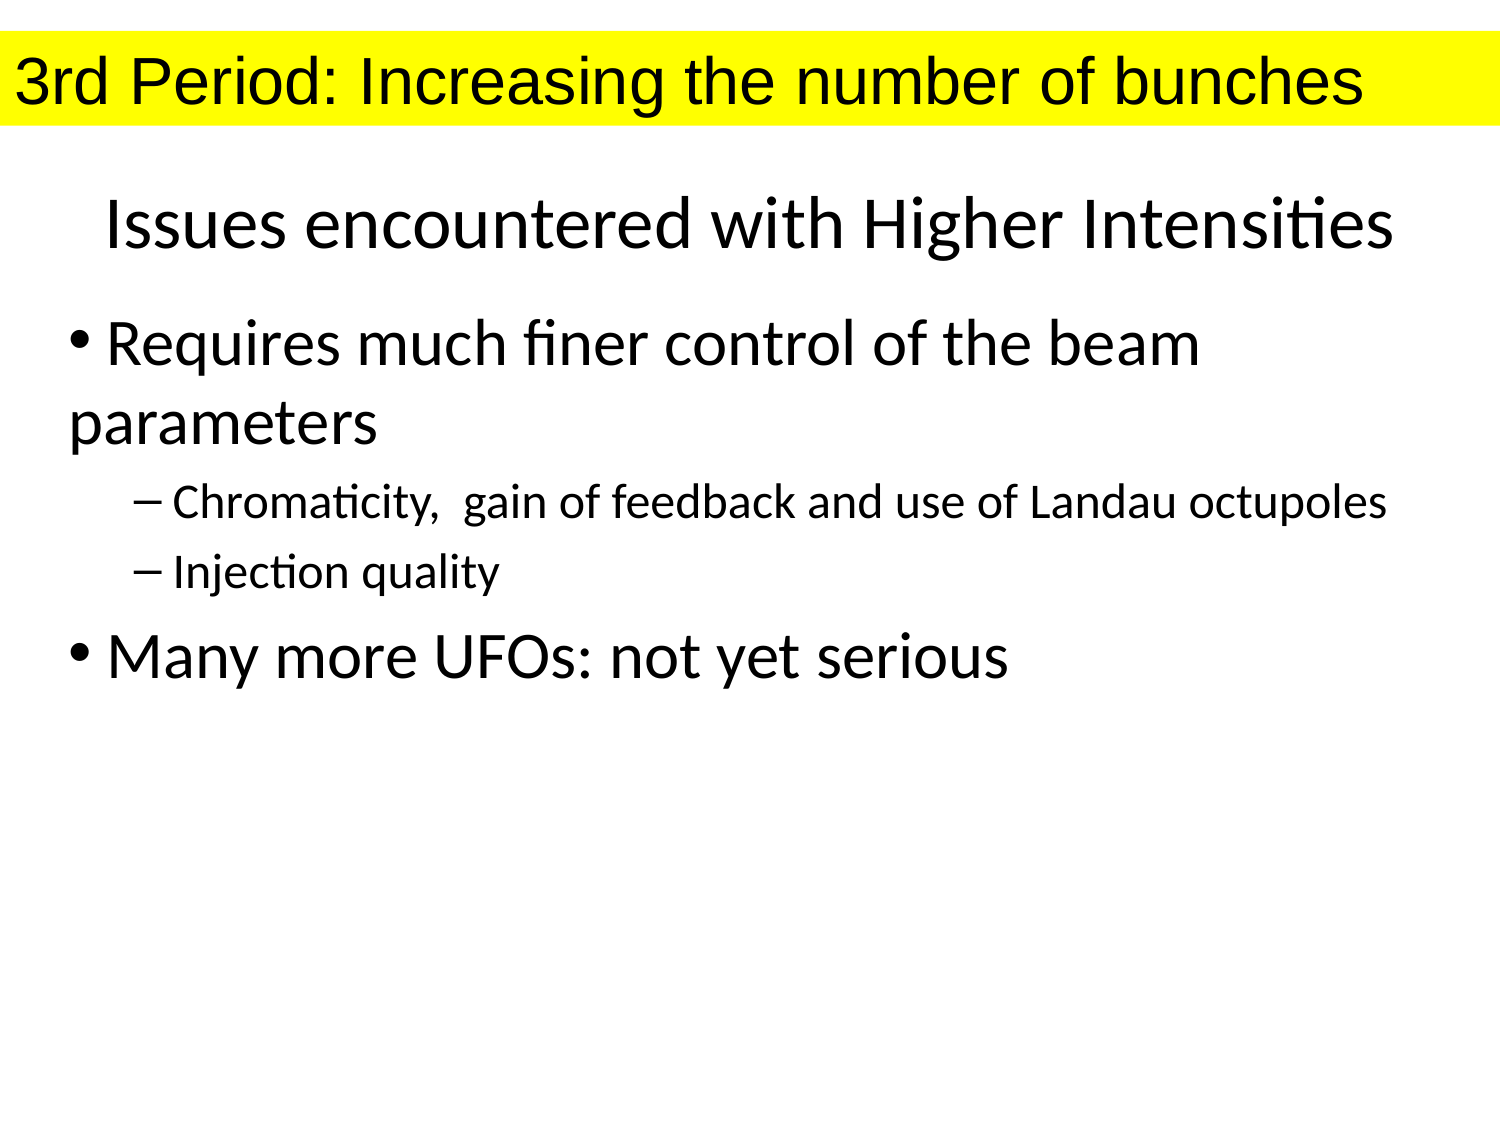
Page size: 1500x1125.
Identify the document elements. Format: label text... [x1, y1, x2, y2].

title Issues encountered with Higher Intensities [40, 160, 1460, 277]
text_box 3rd Period: Increasing the number of bunches [0, 30, 1500, 126]
list Requires much finer control of the beam parameters Chromaticity, gain of feedback and use of Landau octupoles Injection quality Many more UFOs: not yet serious [52, 290, 1404, 894]
